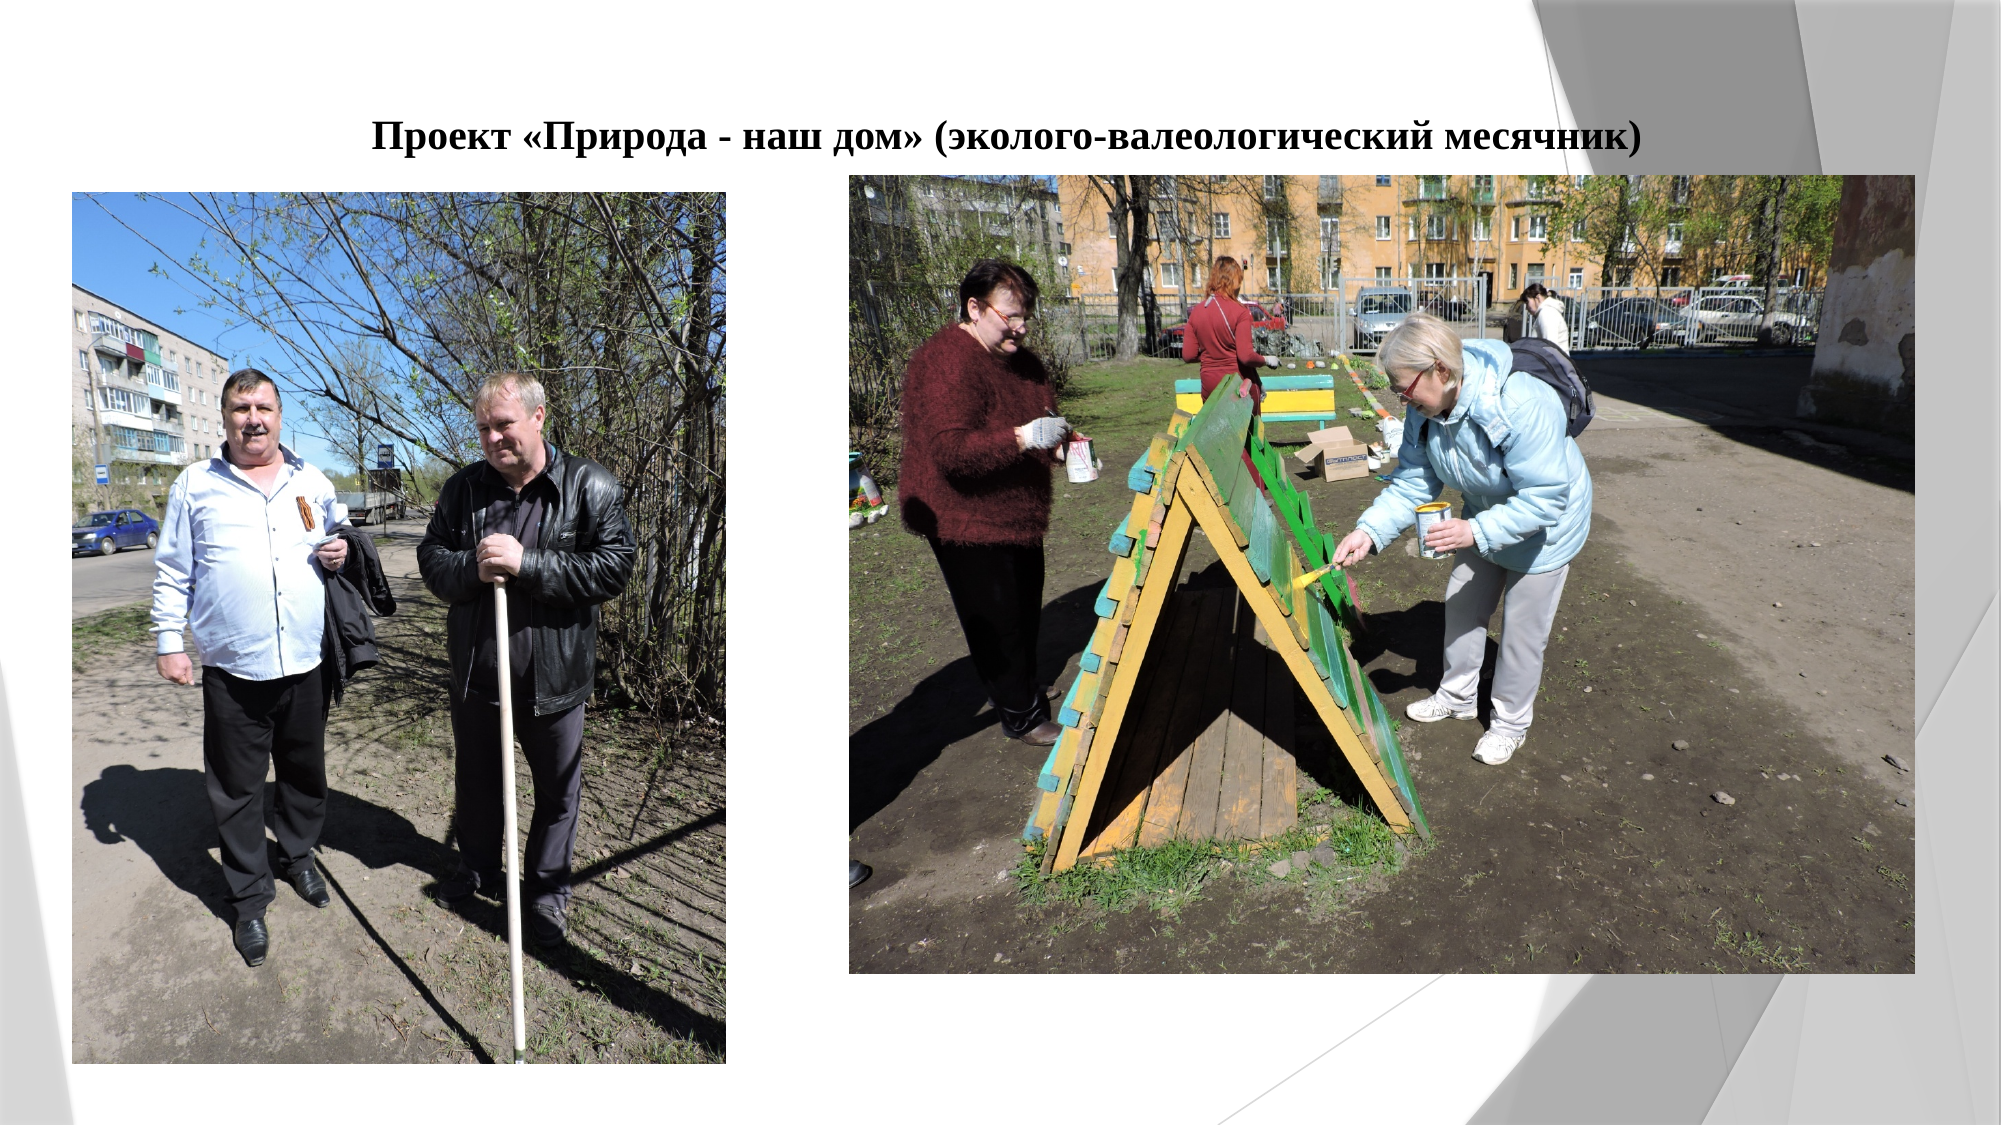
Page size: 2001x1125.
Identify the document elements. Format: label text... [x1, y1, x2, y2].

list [849, 175, 1915, 975]
title Проект «Природа - наш дом» (эколого-валеологический месячник) [111, 99, 1904, 175]
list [71, 191, 727, 1065]
